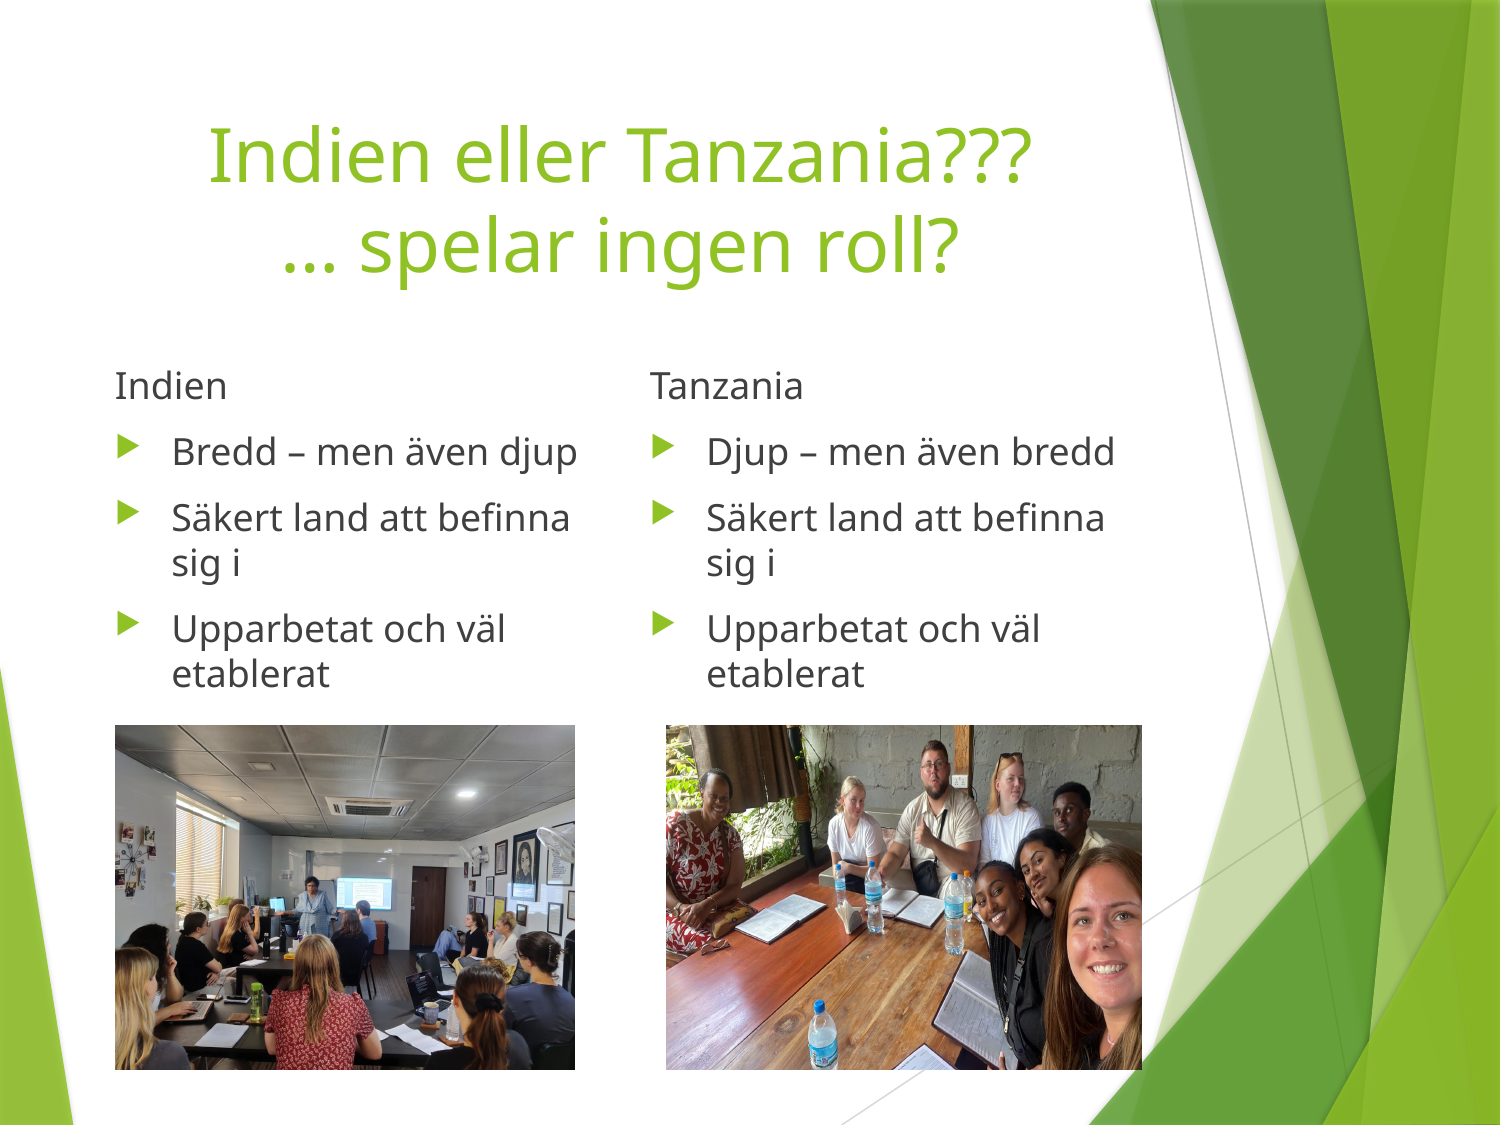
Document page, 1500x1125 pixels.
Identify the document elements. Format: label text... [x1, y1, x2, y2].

picture [666, 724, 1142, 1071]
list Tanzania Djup – men även bredd Säkert land att befinna sig i Upparbetat och väl etablerat [634, 354, 1142, 992]
picture [114, 724, 575, 1071]
title Indien eller Tanzania??? … spelar ingen roll? [99, 99, 1142, 317]
list Indien Bredd – men även djup Säkert land att befinna sig i Upparbetat och väl etablerat [99, 354, 607, 992]
